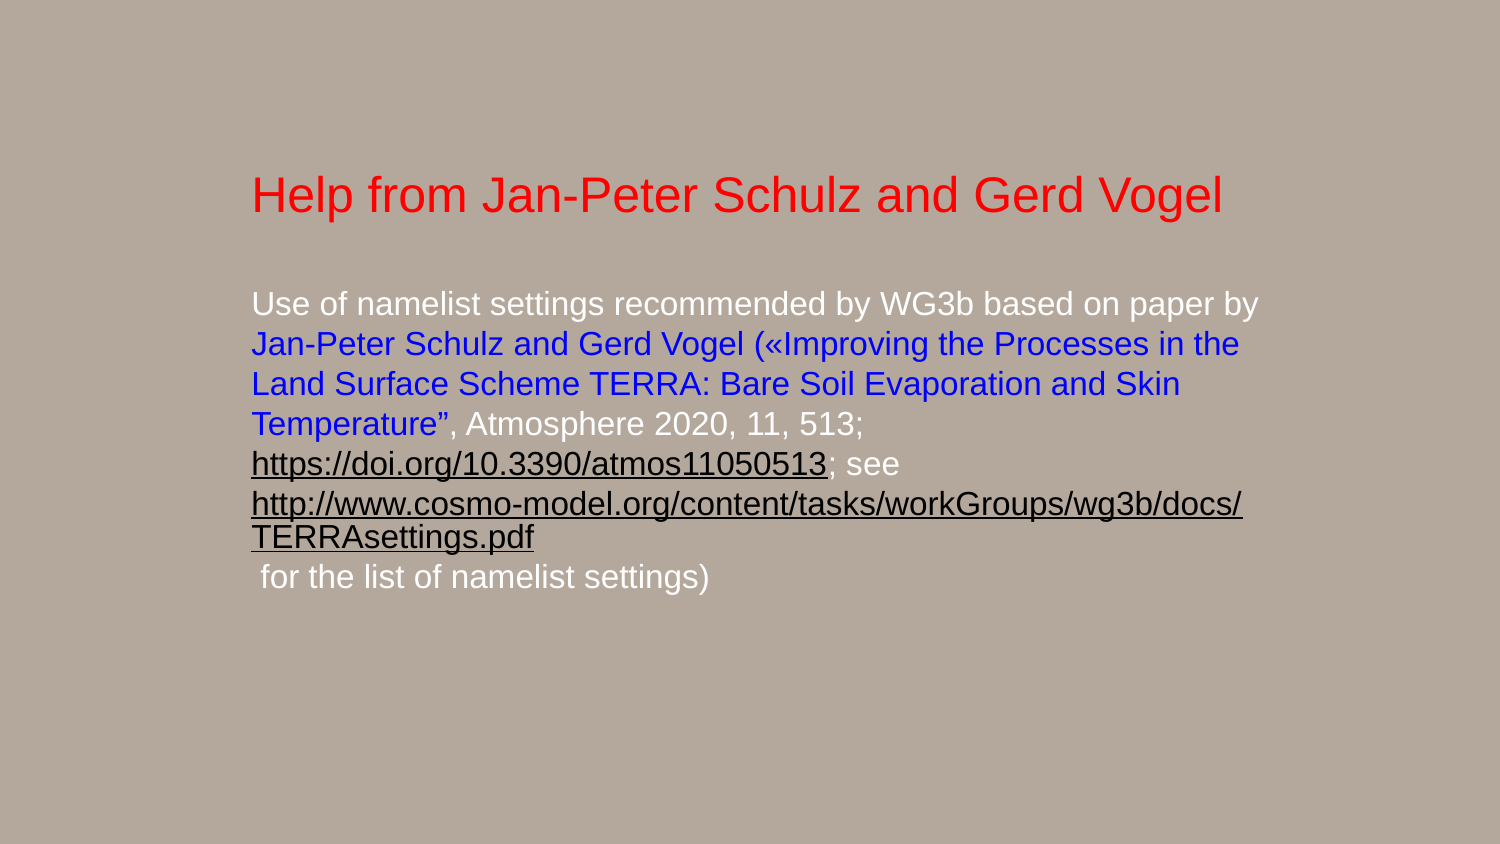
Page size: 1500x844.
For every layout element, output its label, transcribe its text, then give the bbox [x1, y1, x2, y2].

subtitle Help from Jan-Peter Schulz and Gerd Vogel Use of namelist settings recommended by WG3b based on paper by Jan-Peter Schulz and Gerd Vogel («Improving the Processes in the Land Surface Scheme TERRA: Bare Soil Evaporation and Skin Temperature”, Atmosphere 2020, 11, 513; https://doi.org/10.3390/atmos11050513; see http://www.cosmo-model.org/content/tasks/workGroups/wg3b/docs/TERRAsettings.pdf for the list of namelist settings) [251, 162, 1262, 505]
